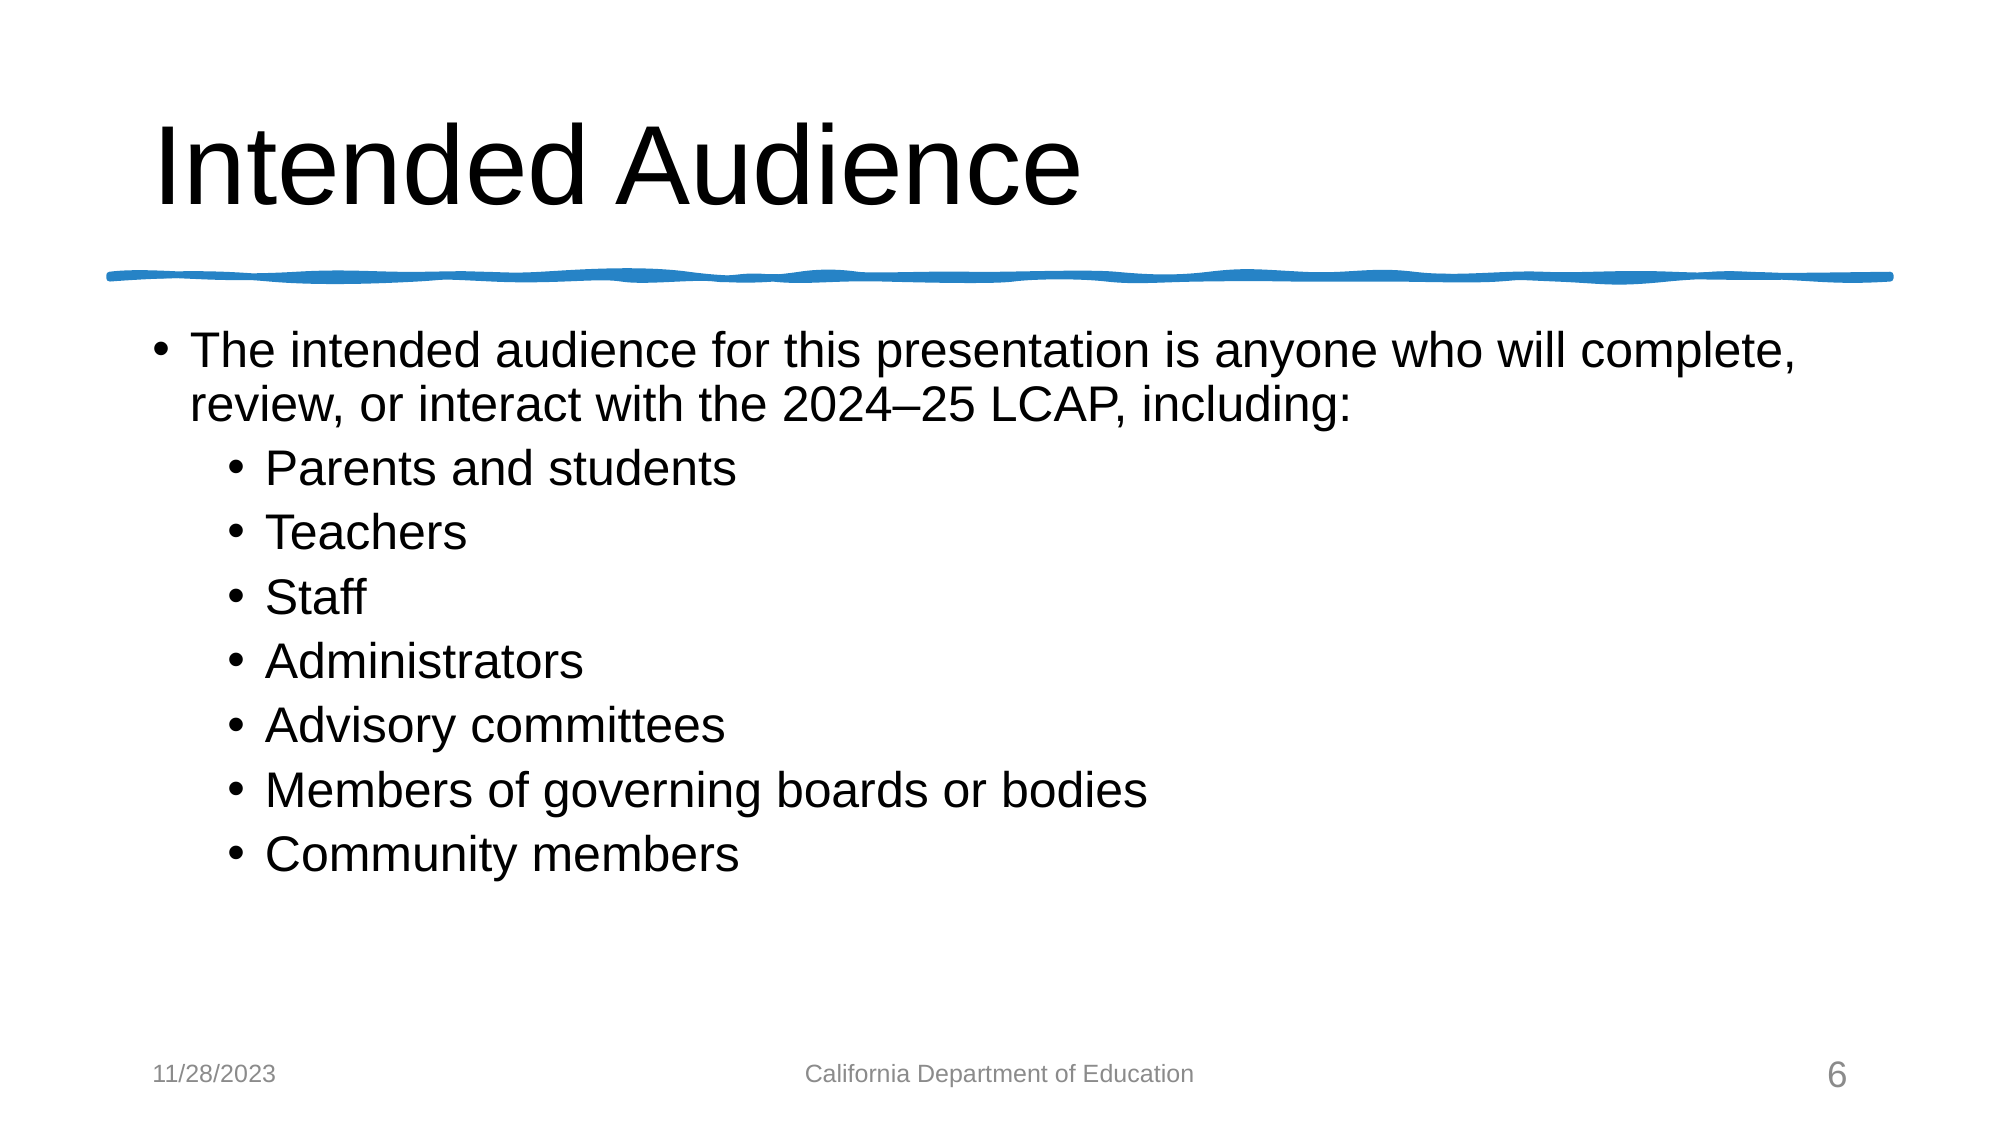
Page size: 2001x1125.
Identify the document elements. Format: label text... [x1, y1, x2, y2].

list The intended audience for this presentation is anyone who will complete, review, or interact with the 2024–25 LCAP, including: Parents and students Teachers Staff Administrators Advisory committees Members of governing boards or bodies Community members [137, 316, 1863, 1014]
footer California Department of Education [662, 1042, 1338, 1103]
title Intended Audience [137, 59, 1863, 276]
text_box [108, 270, 1892, 283]
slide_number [137, 1042, 588, 1103]
slide_number 6 [1412, 1042, 1863, 1103]
